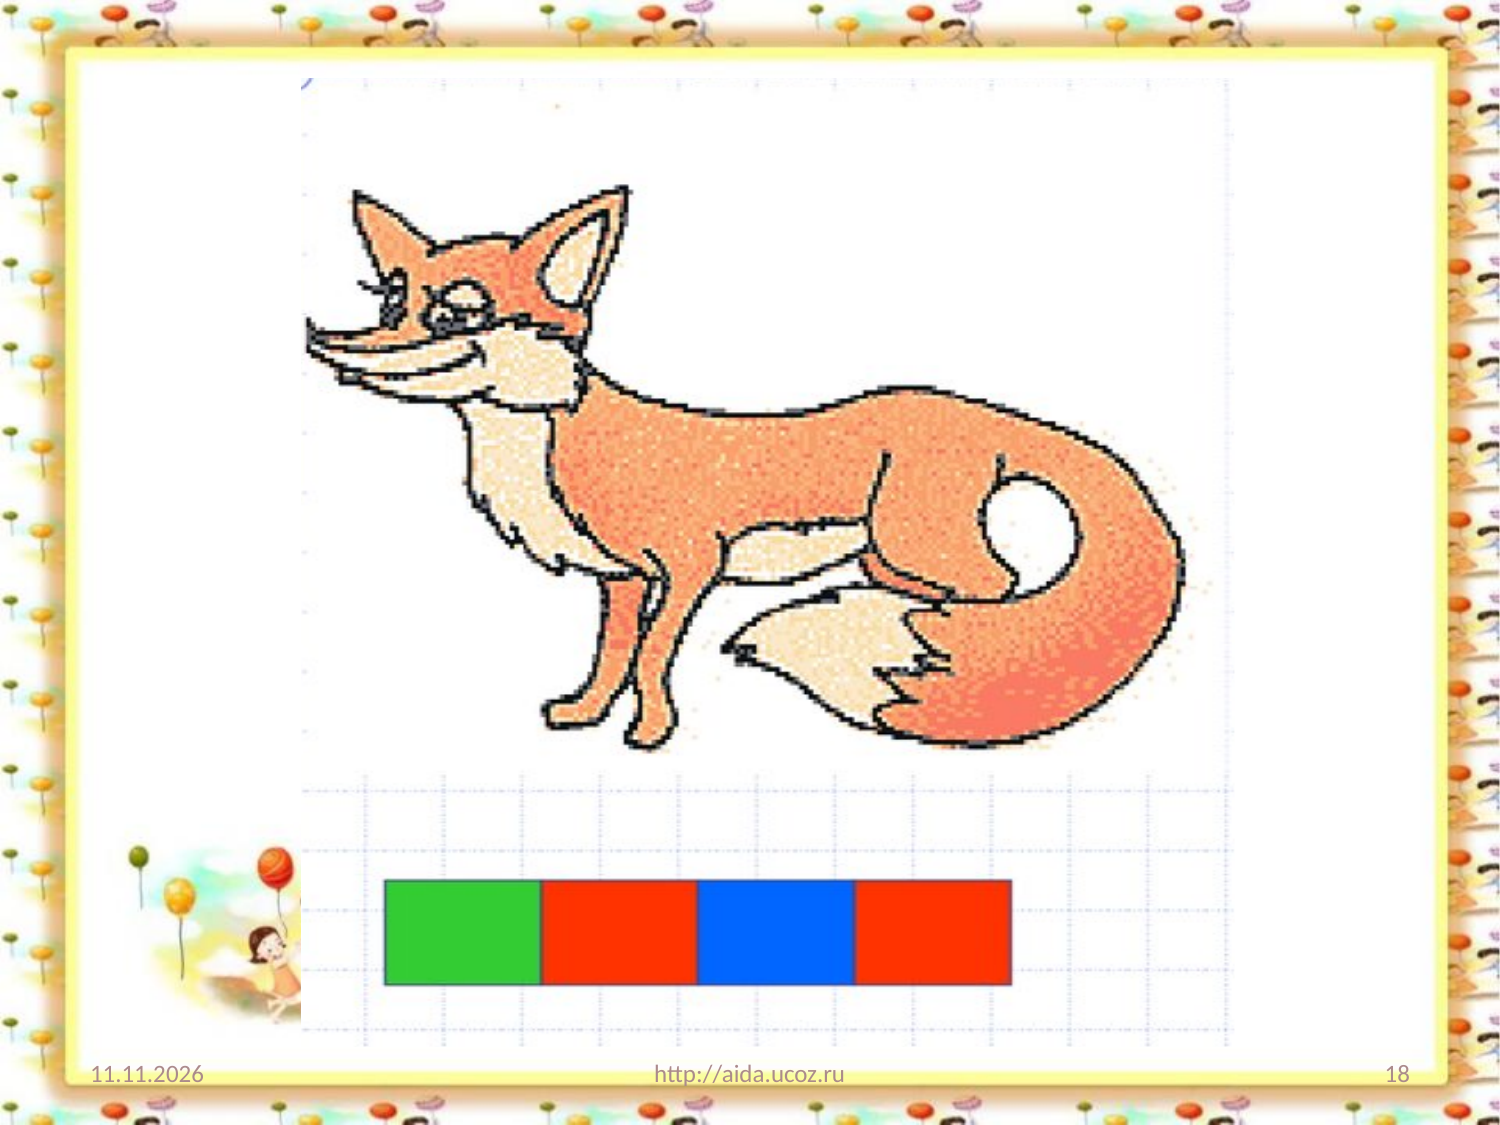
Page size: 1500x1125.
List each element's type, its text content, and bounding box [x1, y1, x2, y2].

footer http://aida.ucoz.ru [512, 1055, 988, 1103]
slide_number 18 [1074, 1042, 1425, 1103]
picture [0, 0, 1500, 1125]
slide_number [75, 1042, 425, 1103]
